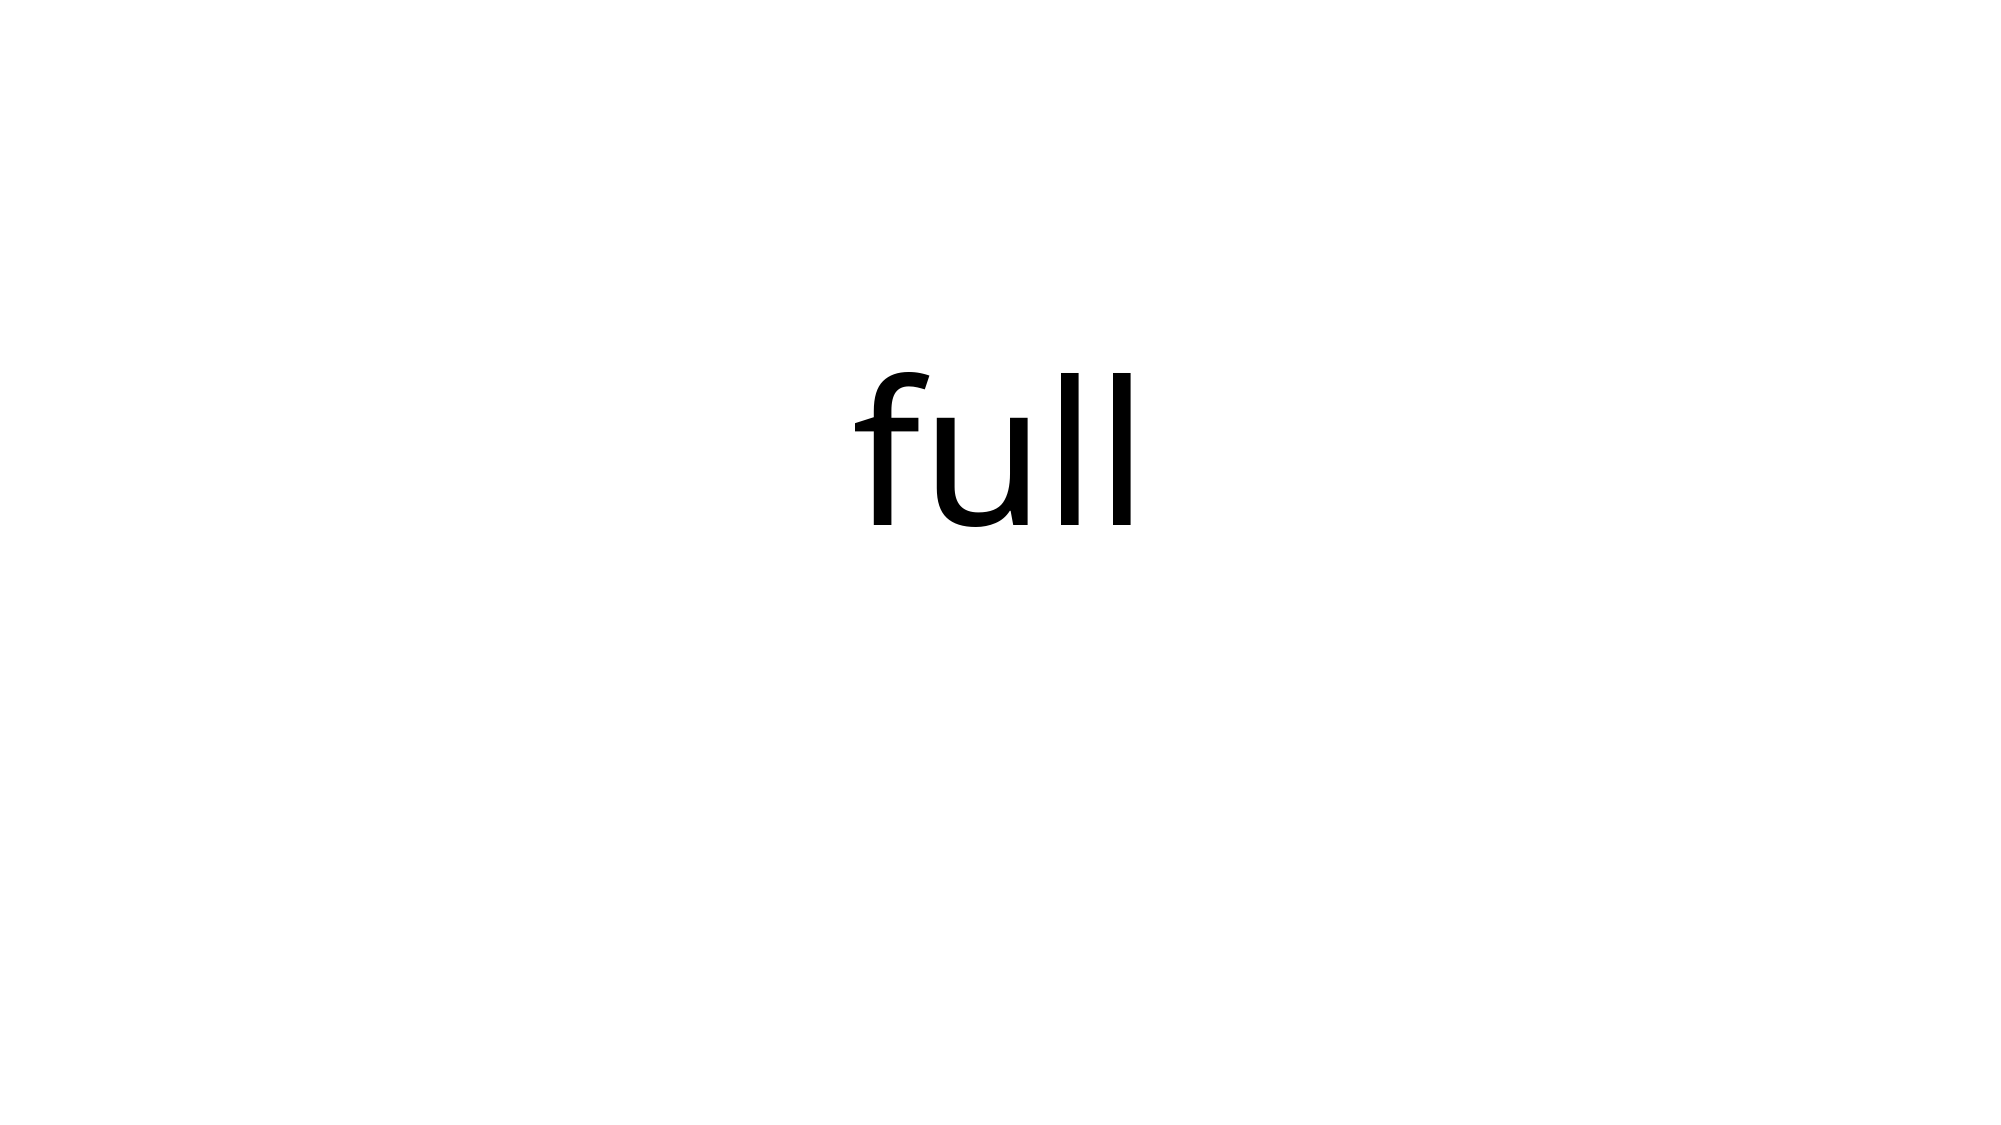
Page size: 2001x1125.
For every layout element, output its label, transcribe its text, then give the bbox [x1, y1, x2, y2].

title full [249, 184, 1750, 576]
